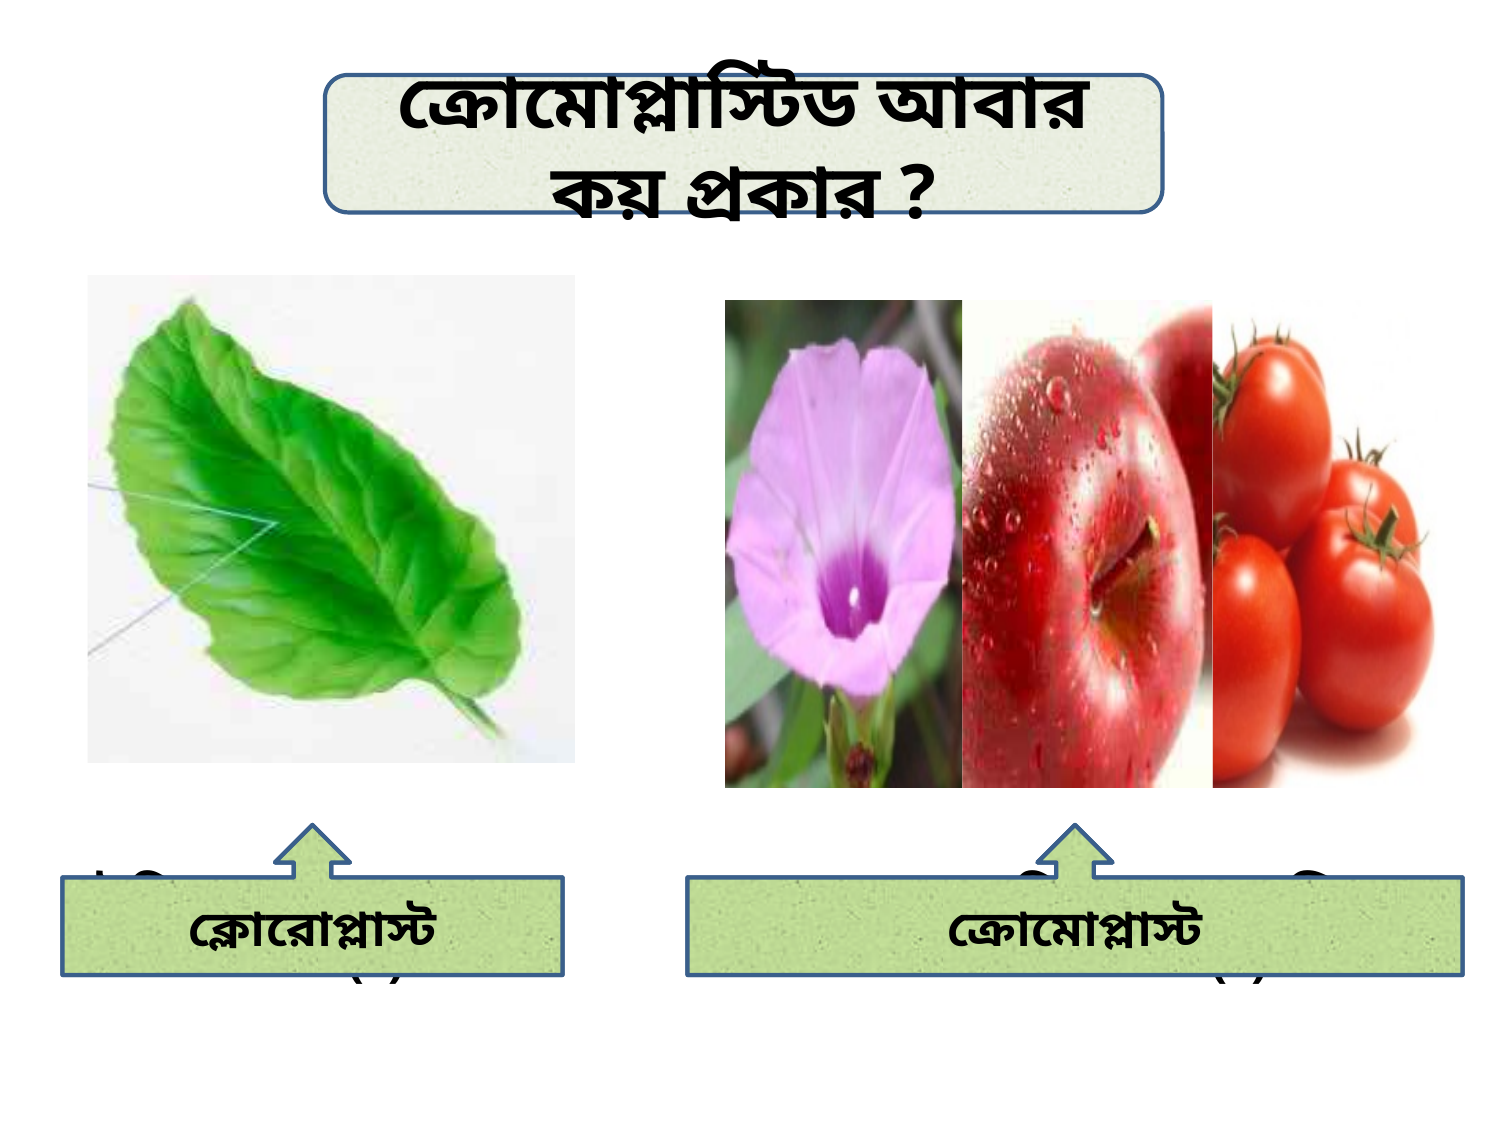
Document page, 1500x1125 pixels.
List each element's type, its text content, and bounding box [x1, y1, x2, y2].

picture [87, 274, 576, 763]
text_box ক্রোমোপ্লাস্টিড আবার কয় প্রকার ? [322, 72, 1165, 215]
text_box ক্রোমোপ্লাস্ট [685, 822, 1465, 978]
text_box ক্লোরোপ্লাস্ট [60, 822, 565, 978]
picture [724, 299, 1438, 788]
